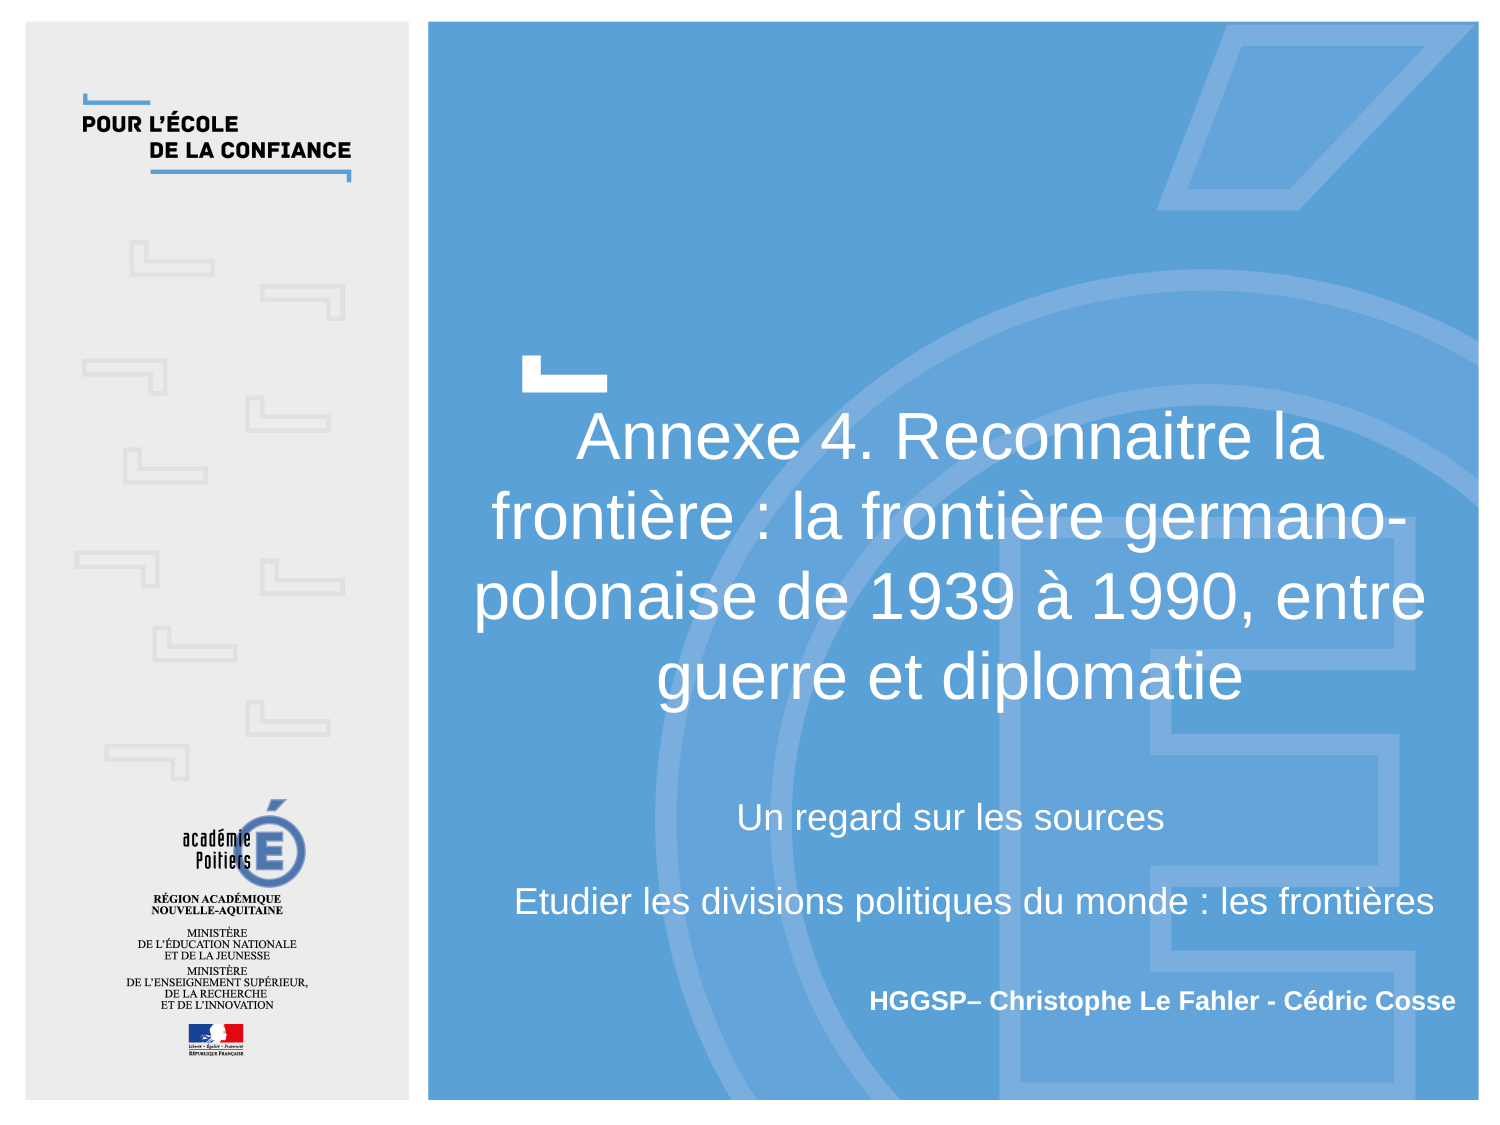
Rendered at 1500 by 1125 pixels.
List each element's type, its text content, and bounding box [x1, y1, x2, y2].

text_box Etudier les divisions politiques du monde : les frontières [498, 869, 1468, 930]
text_box HGGSP– Christophe Le Fahler - Cédric Cosse [560, 975, 1471, 1056]
picture [0, 0, 1500, 1125]
text_box Annexe 4. Reconnaitre la frontière : la frontière germano-polonaise de 1939 à 1990, entre guerre et diplomatie Un regard sur les sources [430, 432, 1471, 799]
